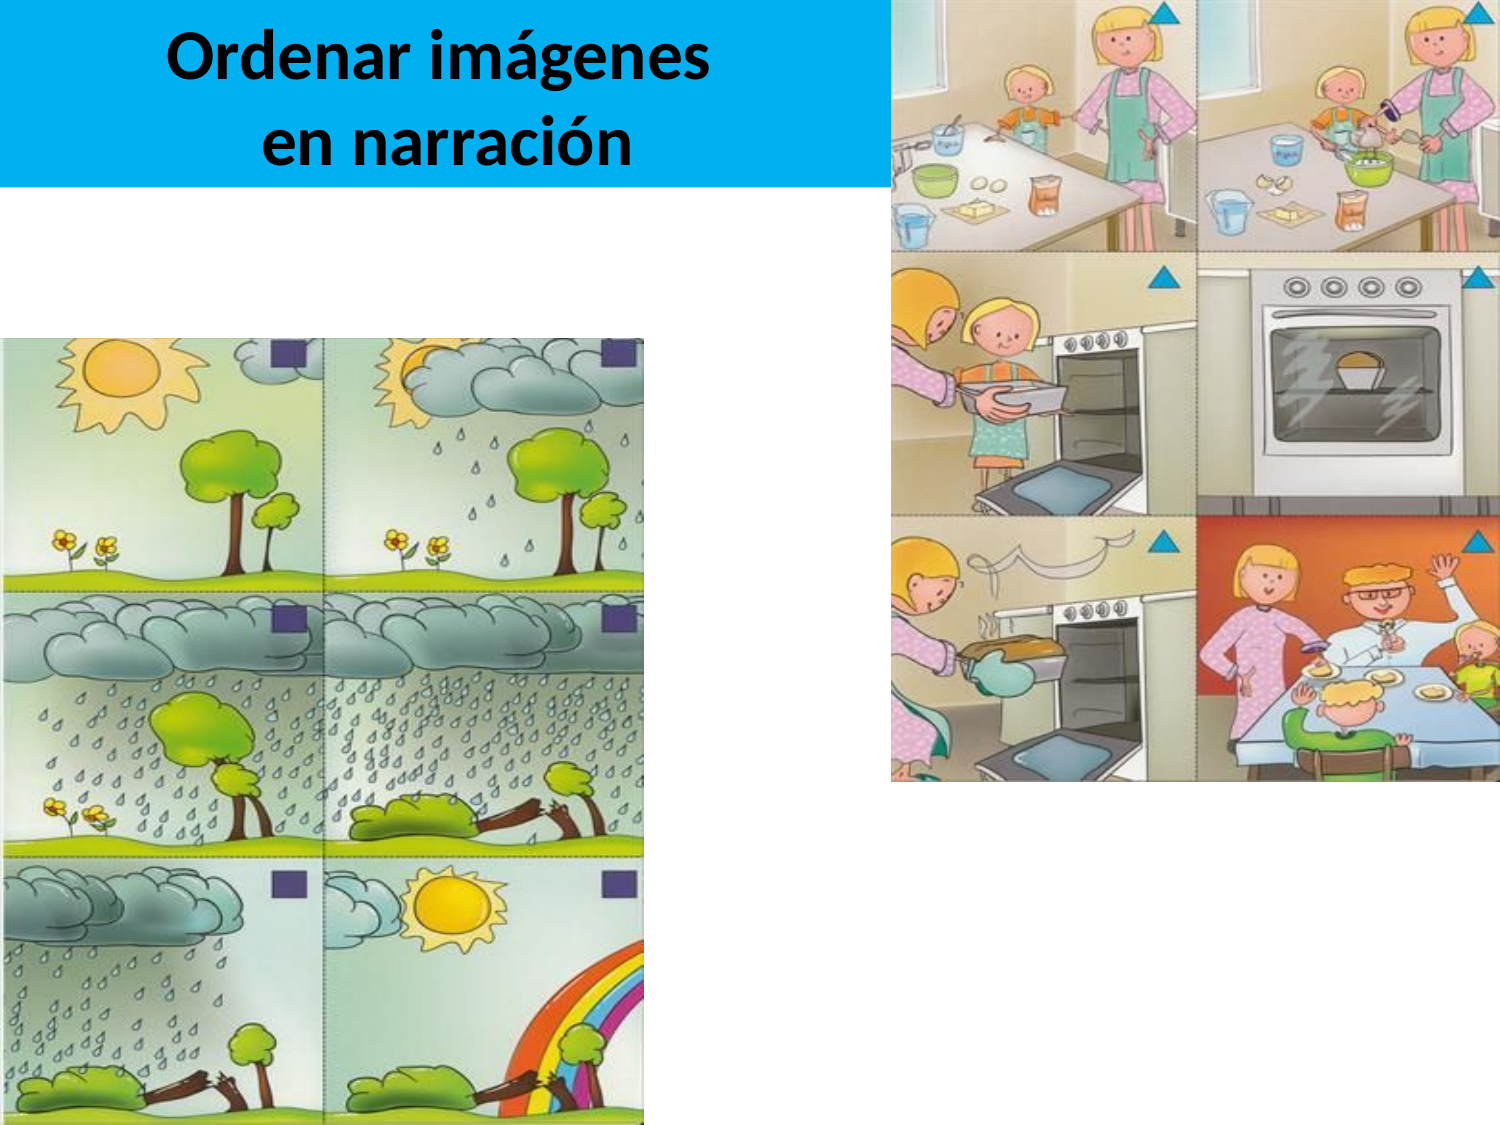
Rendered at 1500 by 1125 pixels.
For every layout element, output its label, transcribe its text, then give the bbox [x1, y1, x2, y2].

picture [891, 0, 1500, 782]
title Ordenar imágenes en narración [0, 0, 889, 188]
picture [0, 337, 644, 1125]
